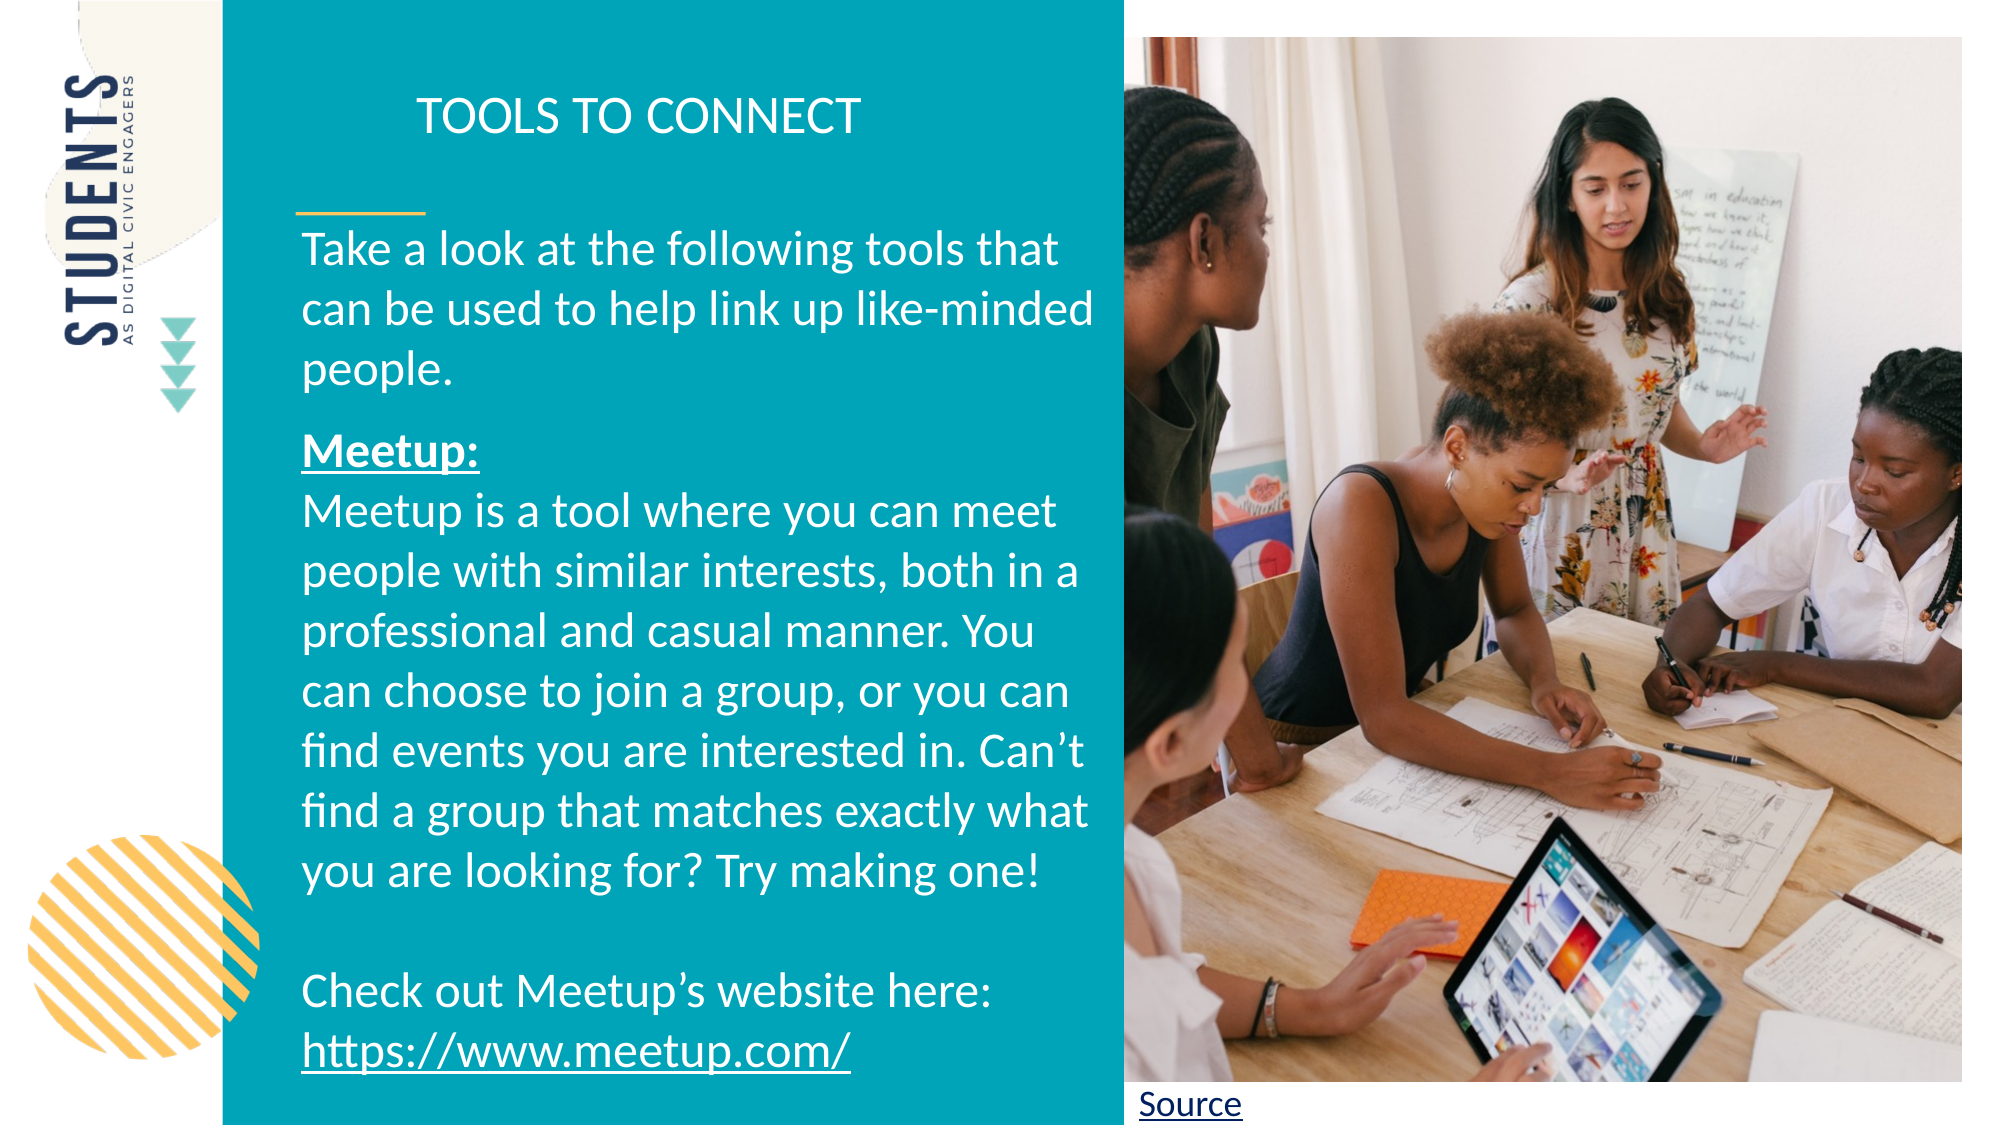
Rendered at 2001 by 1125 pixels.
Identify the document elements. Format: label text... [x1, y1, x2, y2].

picture [45, 1, 220, 346]
picture [143, 308, 214, 417]
picture [1124, 37, 1962, 1082]
text_box TOOLS TO CONNECT [252, 79, 1026, 153]
text_box Source [1124, 1082, 1316, 1125]
text_box Take a look at the following tools that can be used to help link up like-minded people. Meetup: Meetup is a tool where you can meet people with similar interests, both in a professional and casual manner. You can choose to join a group, or you can find events you are interested in. Can’t find a group that matches exactly what you are looking for? Try making one! Check out Meetup’s website here: https://www.meetup.com/ [286, 207, 1124, 1125]
picture [12, 835, 260, 1082]
